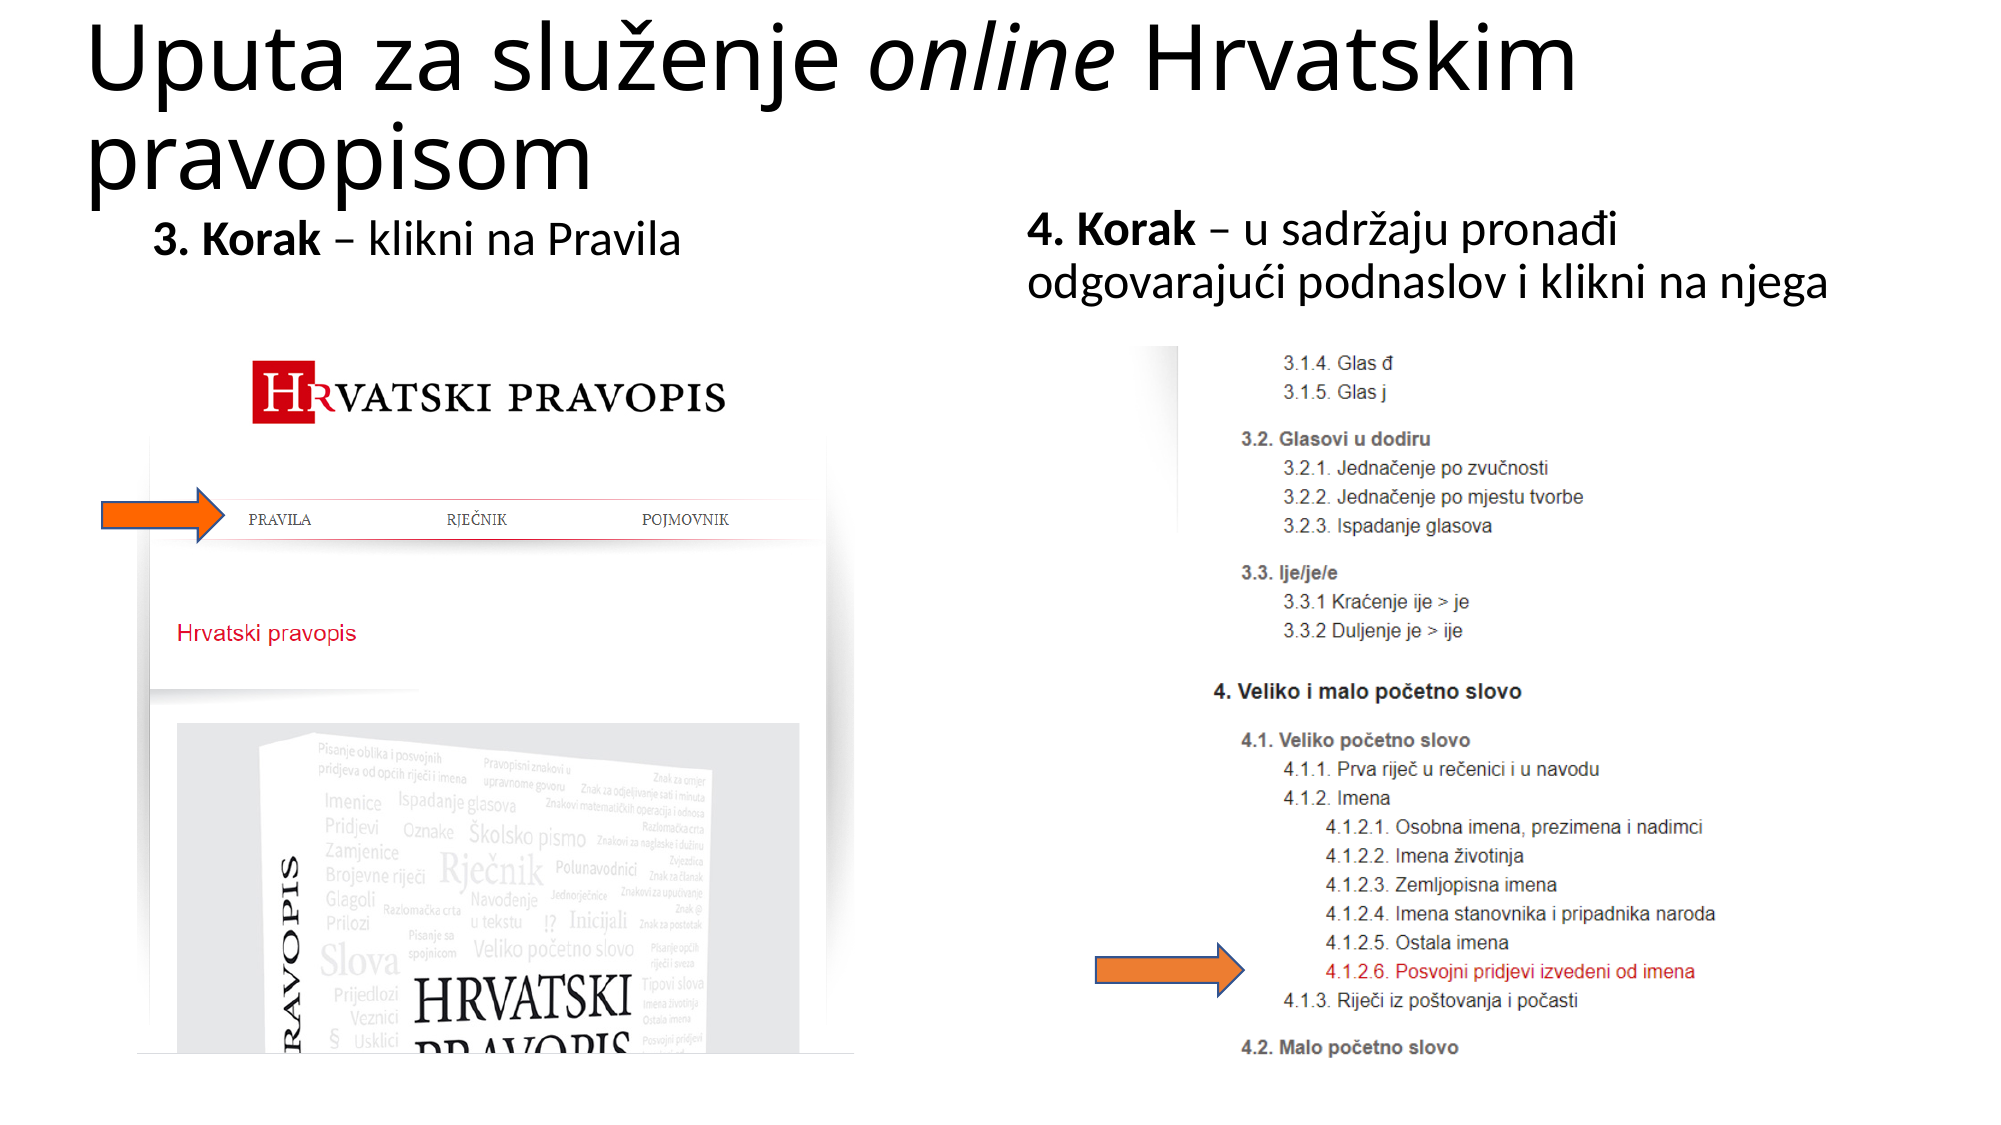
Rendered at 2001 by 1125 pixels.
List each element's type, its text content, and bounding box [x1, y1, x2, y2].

picture [137, 336, 855, 1079]
text_box [101, 501, 137, 530]
list 3. Korak – klikni na Pravila [137, 180, 984, 275]
list 4. Korak – u sadržaju pronađi odgovarajući podnaslov i klikni na njega [1012, 180, 1863, 318]
picture [929, 346, 1913, 1067]
title Uputa za služenje online Hrvatskim pravopisom [69, 39, 1863, 181]
